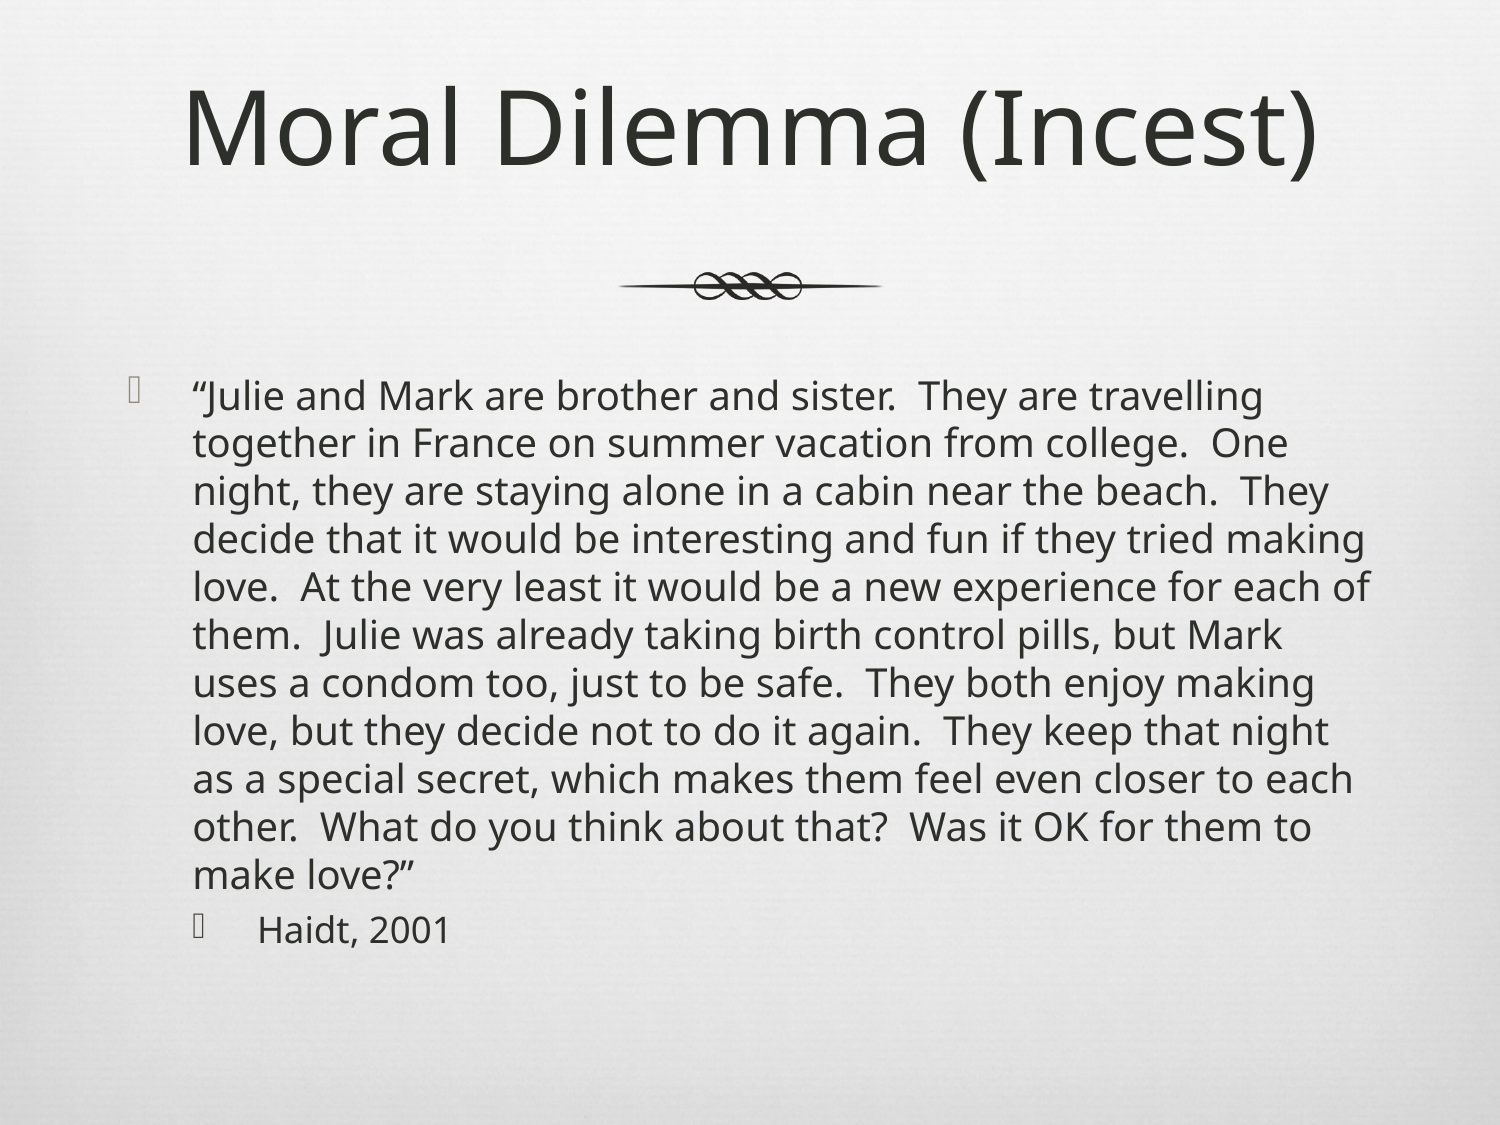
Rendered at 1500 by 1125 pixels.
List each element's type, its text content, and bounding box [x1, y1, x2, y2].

list “Julie and Mark are brother and sister. They are travelling together in France on summer vacation from college. One night, they are staying alone in a cabin near the beach. They decide that it would be interesting and fun if they tried making love. At the very least it would be a new experience for each of them. Julie was already taking birth control pills, but Mark uses a condom too, just to be safe. They both enjoy making love, but they decide not to do it again. They keep that night as a special secret, which makes them feel even closer to each other. What do you think about that? Was it OK for them to make love?” Haidt, 2001 [112, 362, 1388, 963]
picture [615, 272, 885, 300]
title Moral Dilemma (Incest) [112, 11, 1388, 236]
